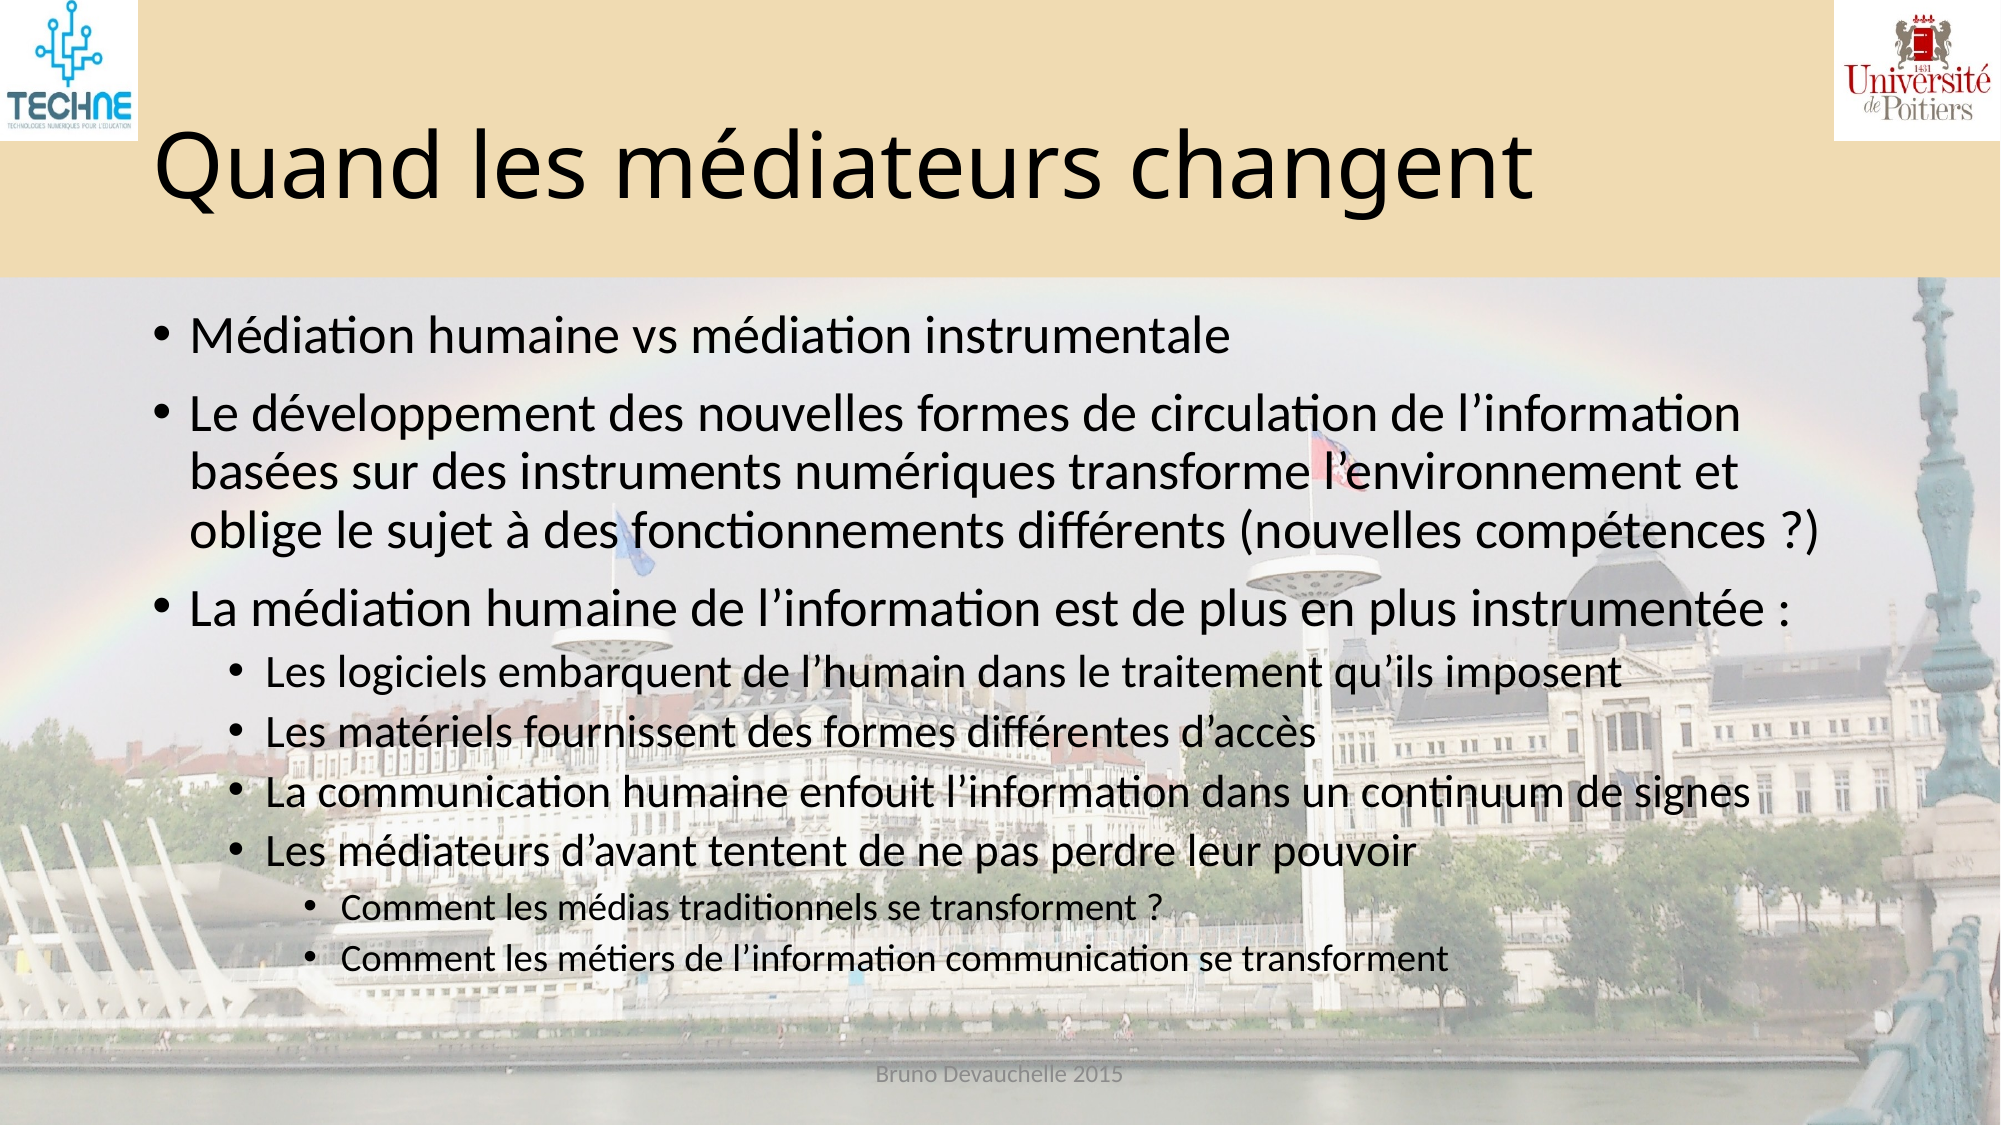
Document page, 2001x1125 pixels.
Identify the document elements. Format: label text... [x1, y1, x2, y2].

picture [0, 0, 2001, 1125]
picture [0, 0, 138, 141]
list Médiation humaine vs médiation instrumentale Le développement des nouvelles formes de circulation de l’information basées sur des instruments numériques transforme l’environnement et oblige le sujet à des fonctionnements différents (nouvelles compétences ?) La médiation humaine de l’information est de plus en plus instrumentée : Les logiciels embarquent de l’humain dans le traitement qu’ils imposent Les matériels fournissent des formes différentes d’accès La communication humaine enfouit l’information dans un continuum de signes Les médiateurs d’avant tentent de ne pas perdre leur pouvoir Comment les médias traditionnels se transforment ? Comment les métiers de l’information communication se transforment [137, 299, 1863, 1014]
title Quand les médiateurs changent [137, 59, 1863, 278]
footer Bruno Devauchelle 2015 [662, 1042, 1338, 1103]
